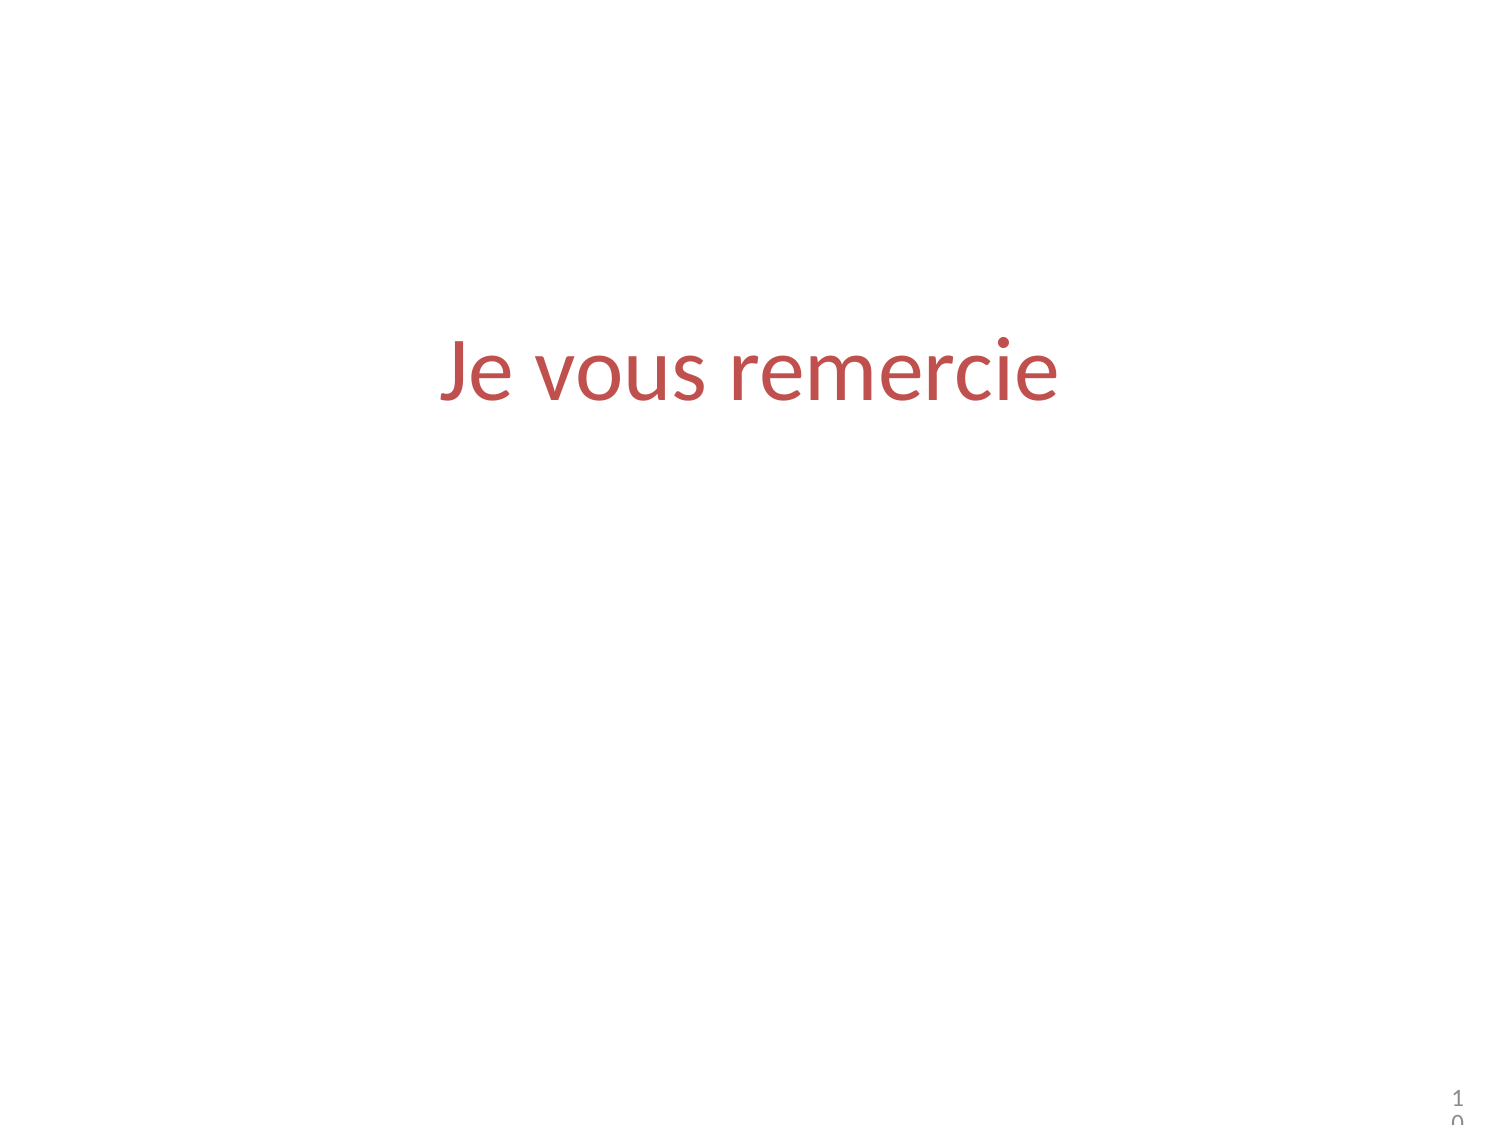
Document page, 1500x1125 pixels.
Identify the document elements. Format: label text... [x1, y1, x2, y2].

title Je vous remercie [103, 59, 1397, 668]
slide_number 10 [1436, 1073, 1476, 1120]
